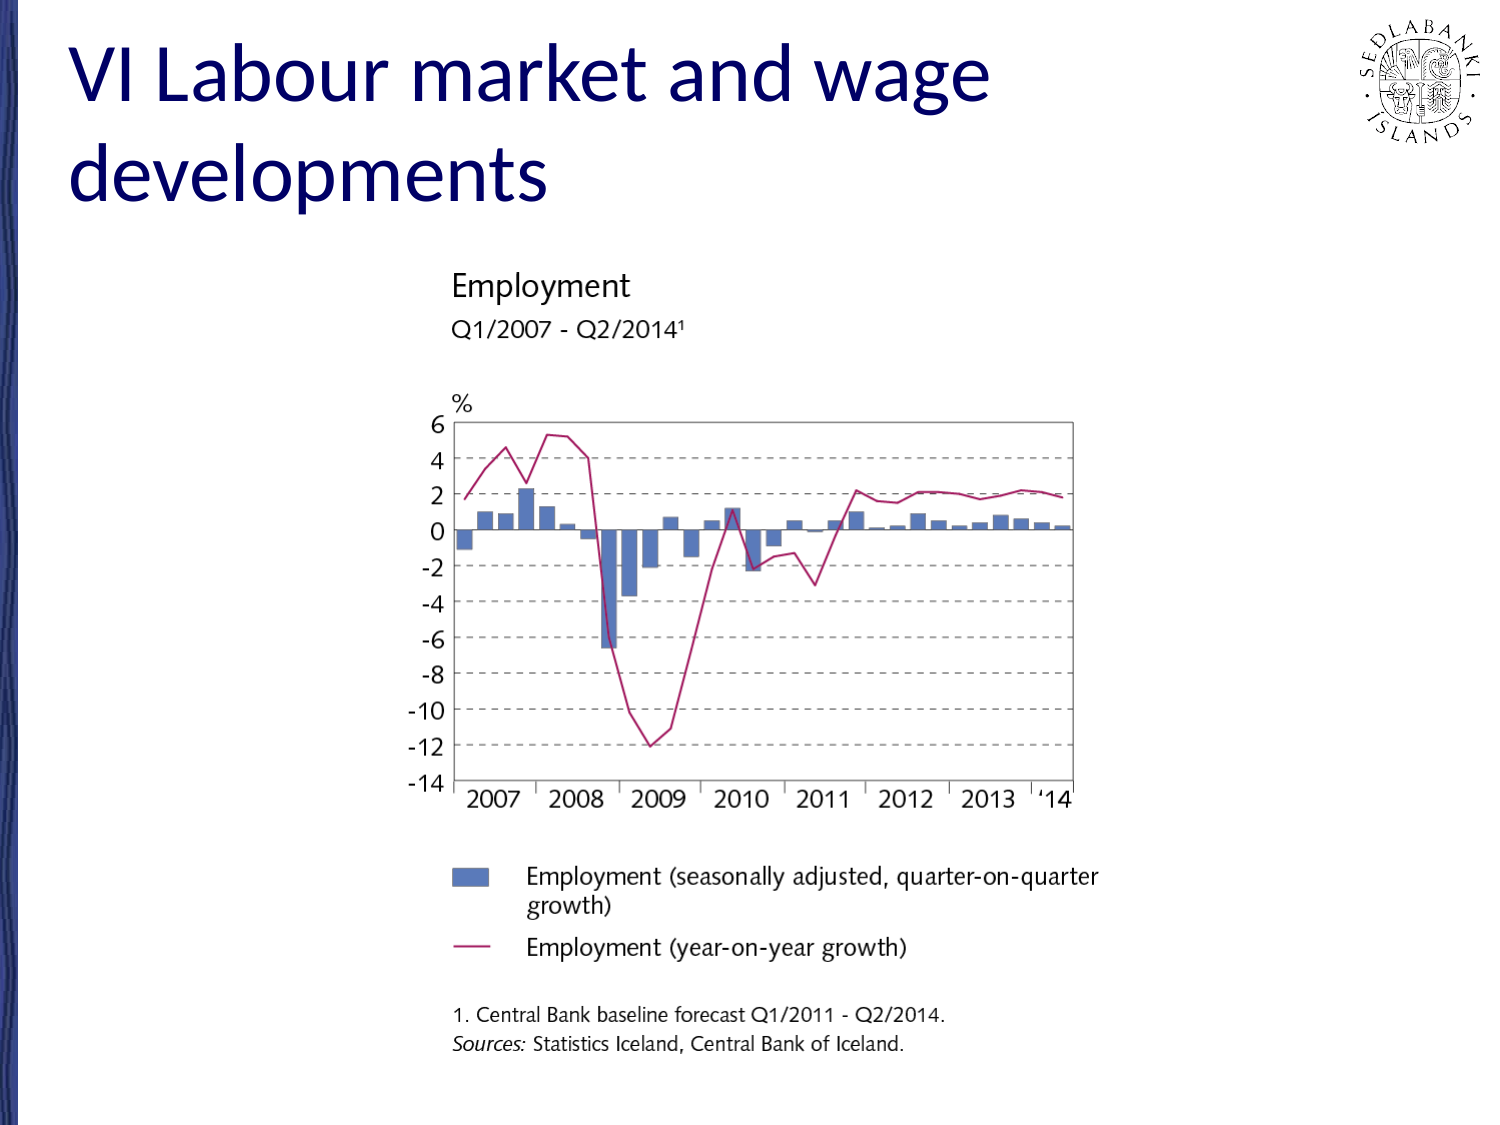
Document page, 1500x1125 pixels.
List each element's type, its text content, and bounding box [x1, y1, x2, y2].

picture [0, 0, 18, 1125]
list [407, 269, 1105, 1057]
picture [1357, 18, 1482, 149]
title VI Labour market and wage developments [52, 10, 1353, 209]
